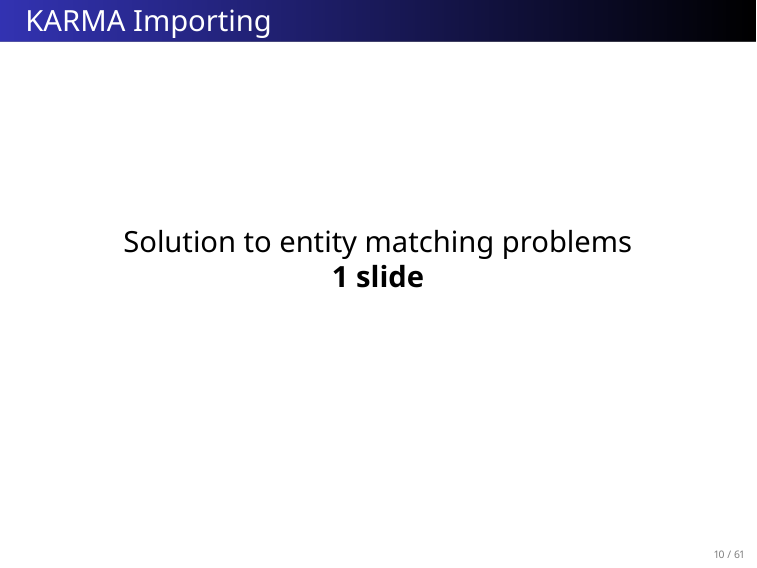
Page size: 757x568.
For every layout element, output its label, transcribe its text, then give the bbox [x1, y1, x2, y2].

title KARMA Importing [25, 1, 731, 97]
text_box Solution to entity matching problems 1 slide [103, 223, 654, 294]
text_box [0, 0, 756, 43]
slide_number 9 / 61 [709, 550, 747, 565]
